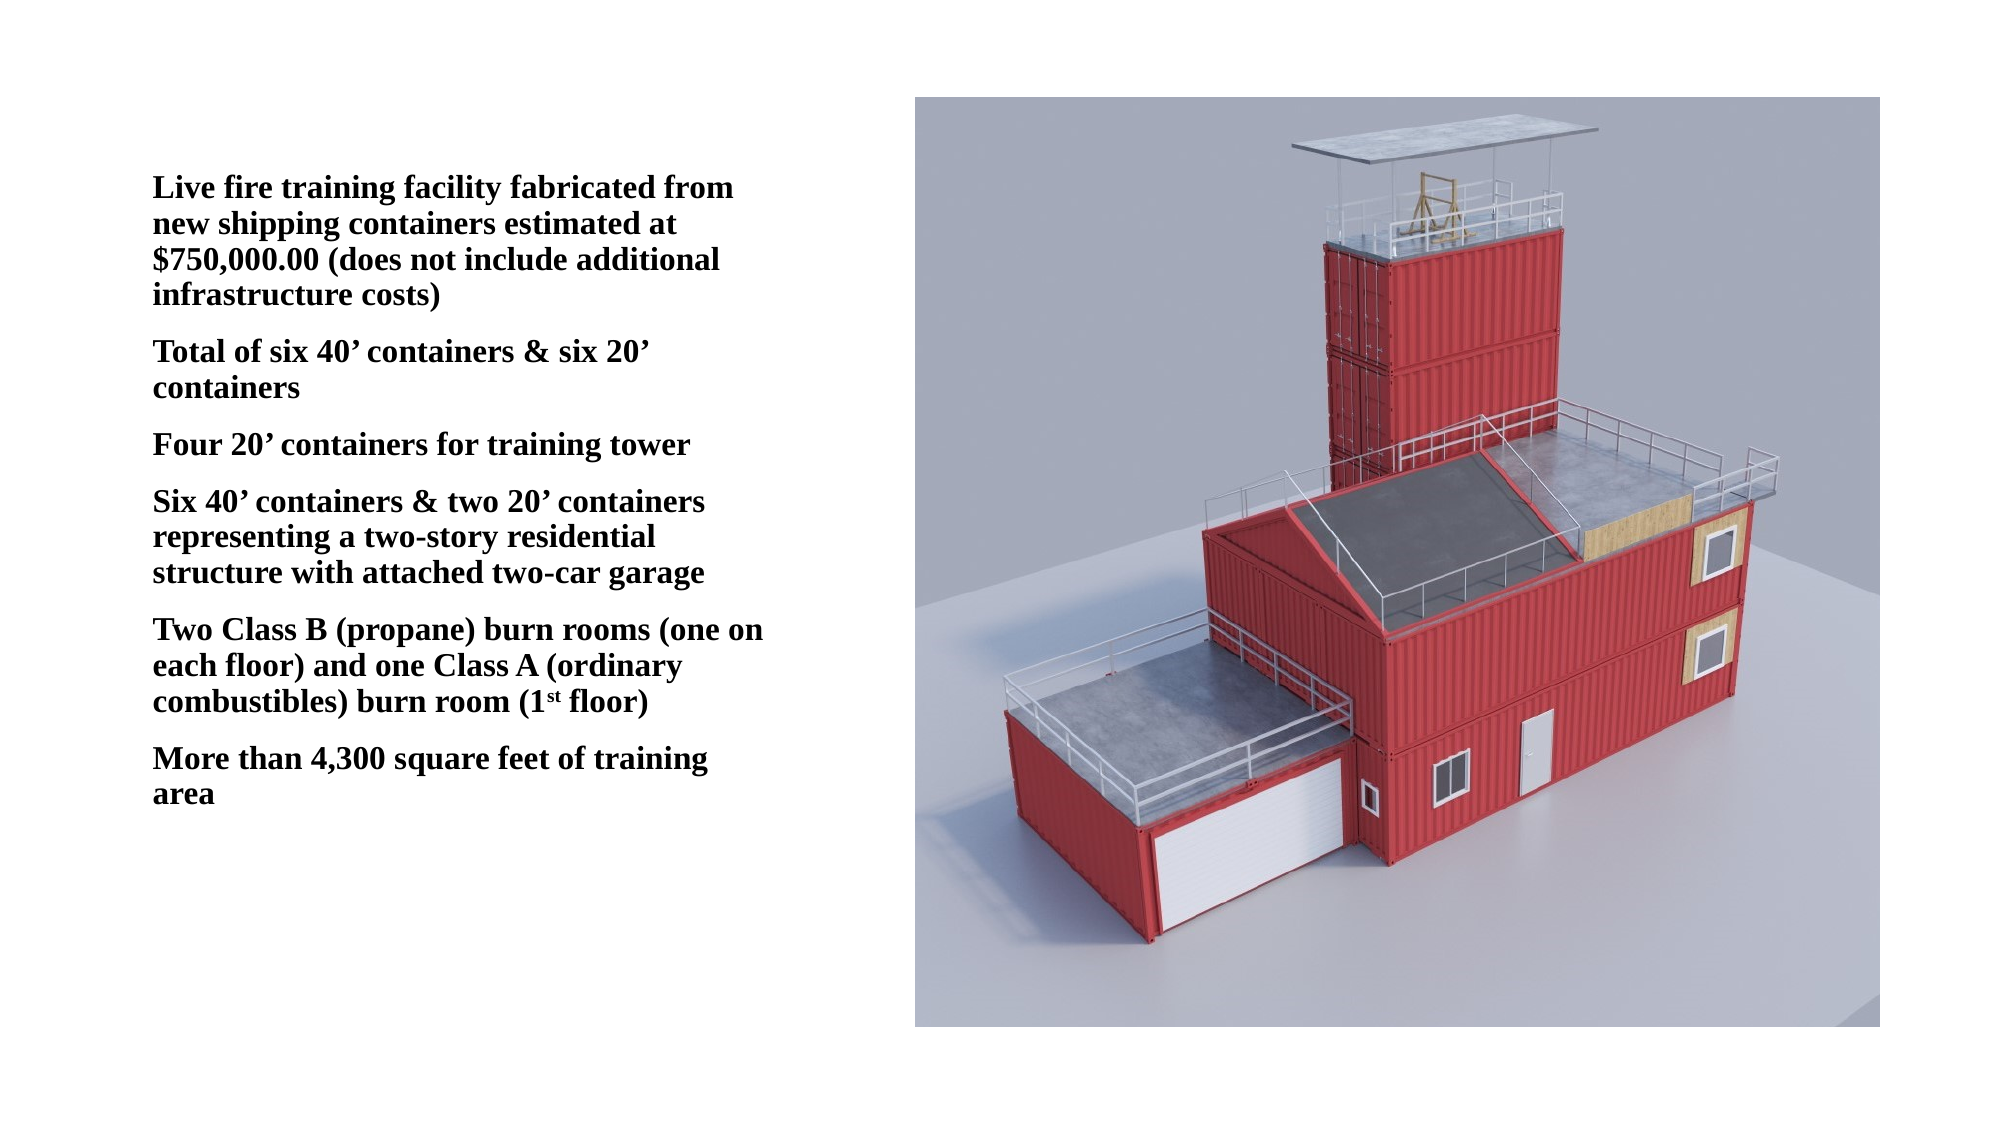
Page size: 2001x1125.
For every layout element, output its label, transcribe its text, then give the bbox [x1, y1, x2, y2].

picture [915, 97, 1880, 1028]
list Live fire training facility fabricated from new shipping containers estimated at $750,000.00 (does not include additional infrastructure costs) Total of six 40’ containers & six 20’ containers Four 20’ containers for training tower Six 40’ containers & two 20’ containers representing a two-story residential structure with attached two-car garage Two Class B (propane) burn rooms (one on each floor) and one Class A (ordinary combustibles) burn room (1st floor) More than 4,300 square feet of training area [137, 161, 783, 963]
